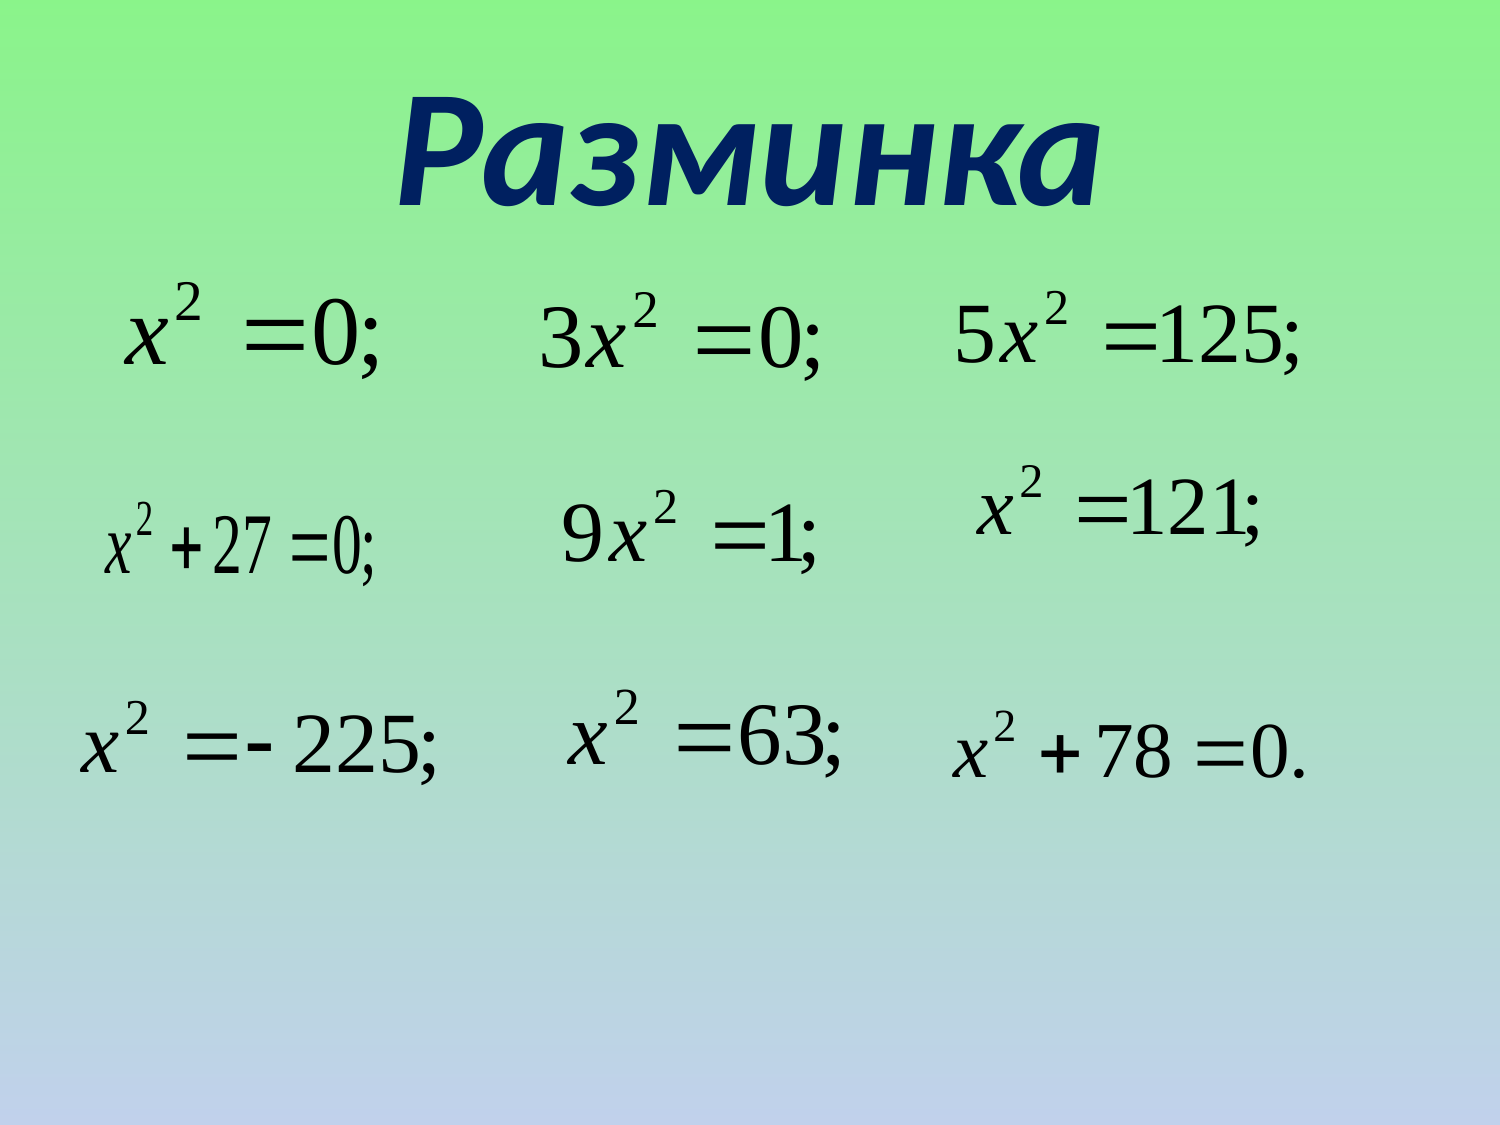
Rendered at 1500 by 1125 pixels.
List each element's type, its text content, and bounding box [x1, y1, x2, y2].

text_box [550, 667, 856, 803]
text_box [960, 445, 1279, 570]
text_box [63, 679, 451, 809]
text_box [942, 269, 1316, 399]
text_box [937, 691, 1320, 798]
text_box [550, 468, 838, 598]
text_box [105, 257, 402, 406]
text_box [93, 480, 387, 611]
title Разминка [75, 45, 1425, 233]
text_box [527, 269, 838, 406]
